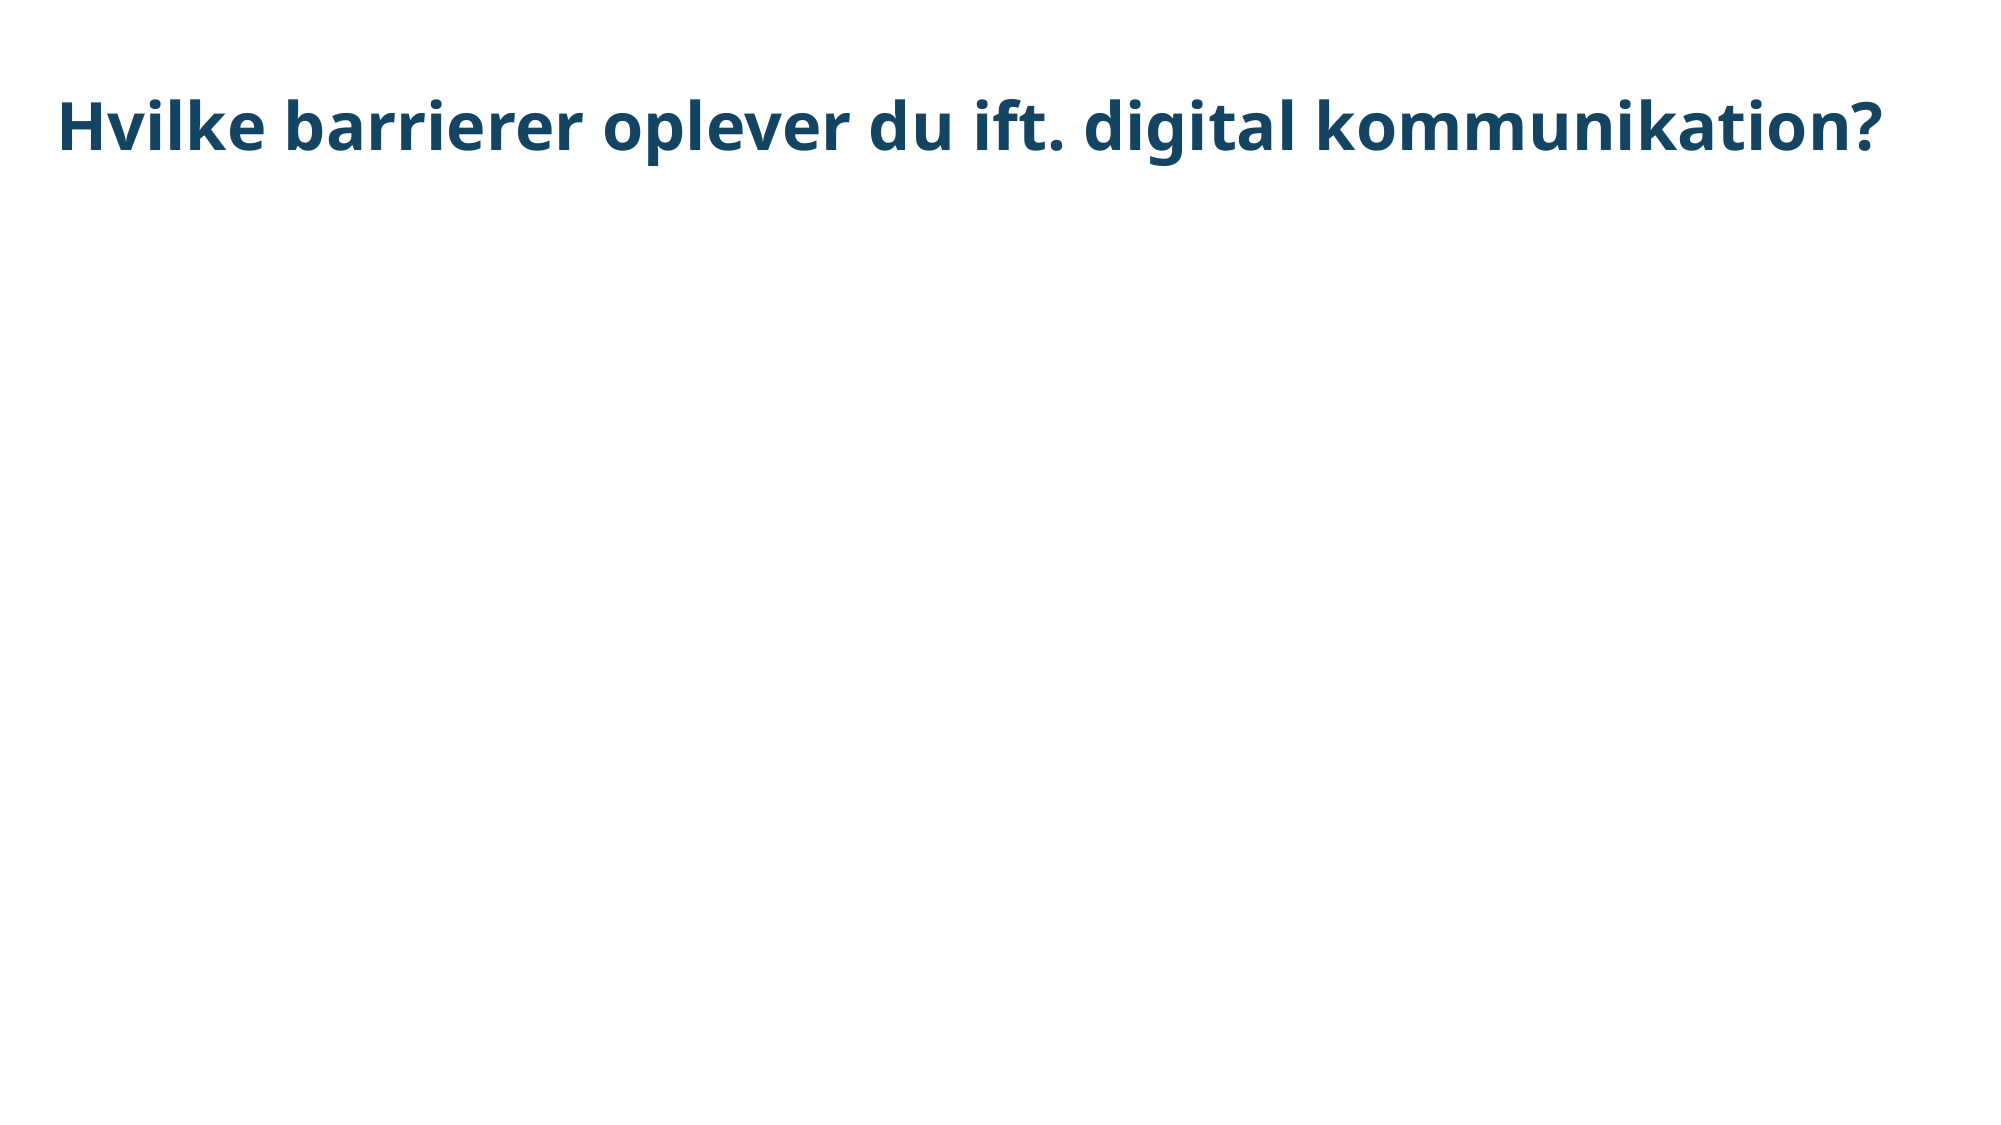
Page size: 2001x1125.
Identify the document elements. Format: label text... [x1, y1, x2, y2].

title Hvilke barrierer oplever du ift. digital kommunikation? [41, 59, 1922, 278]
